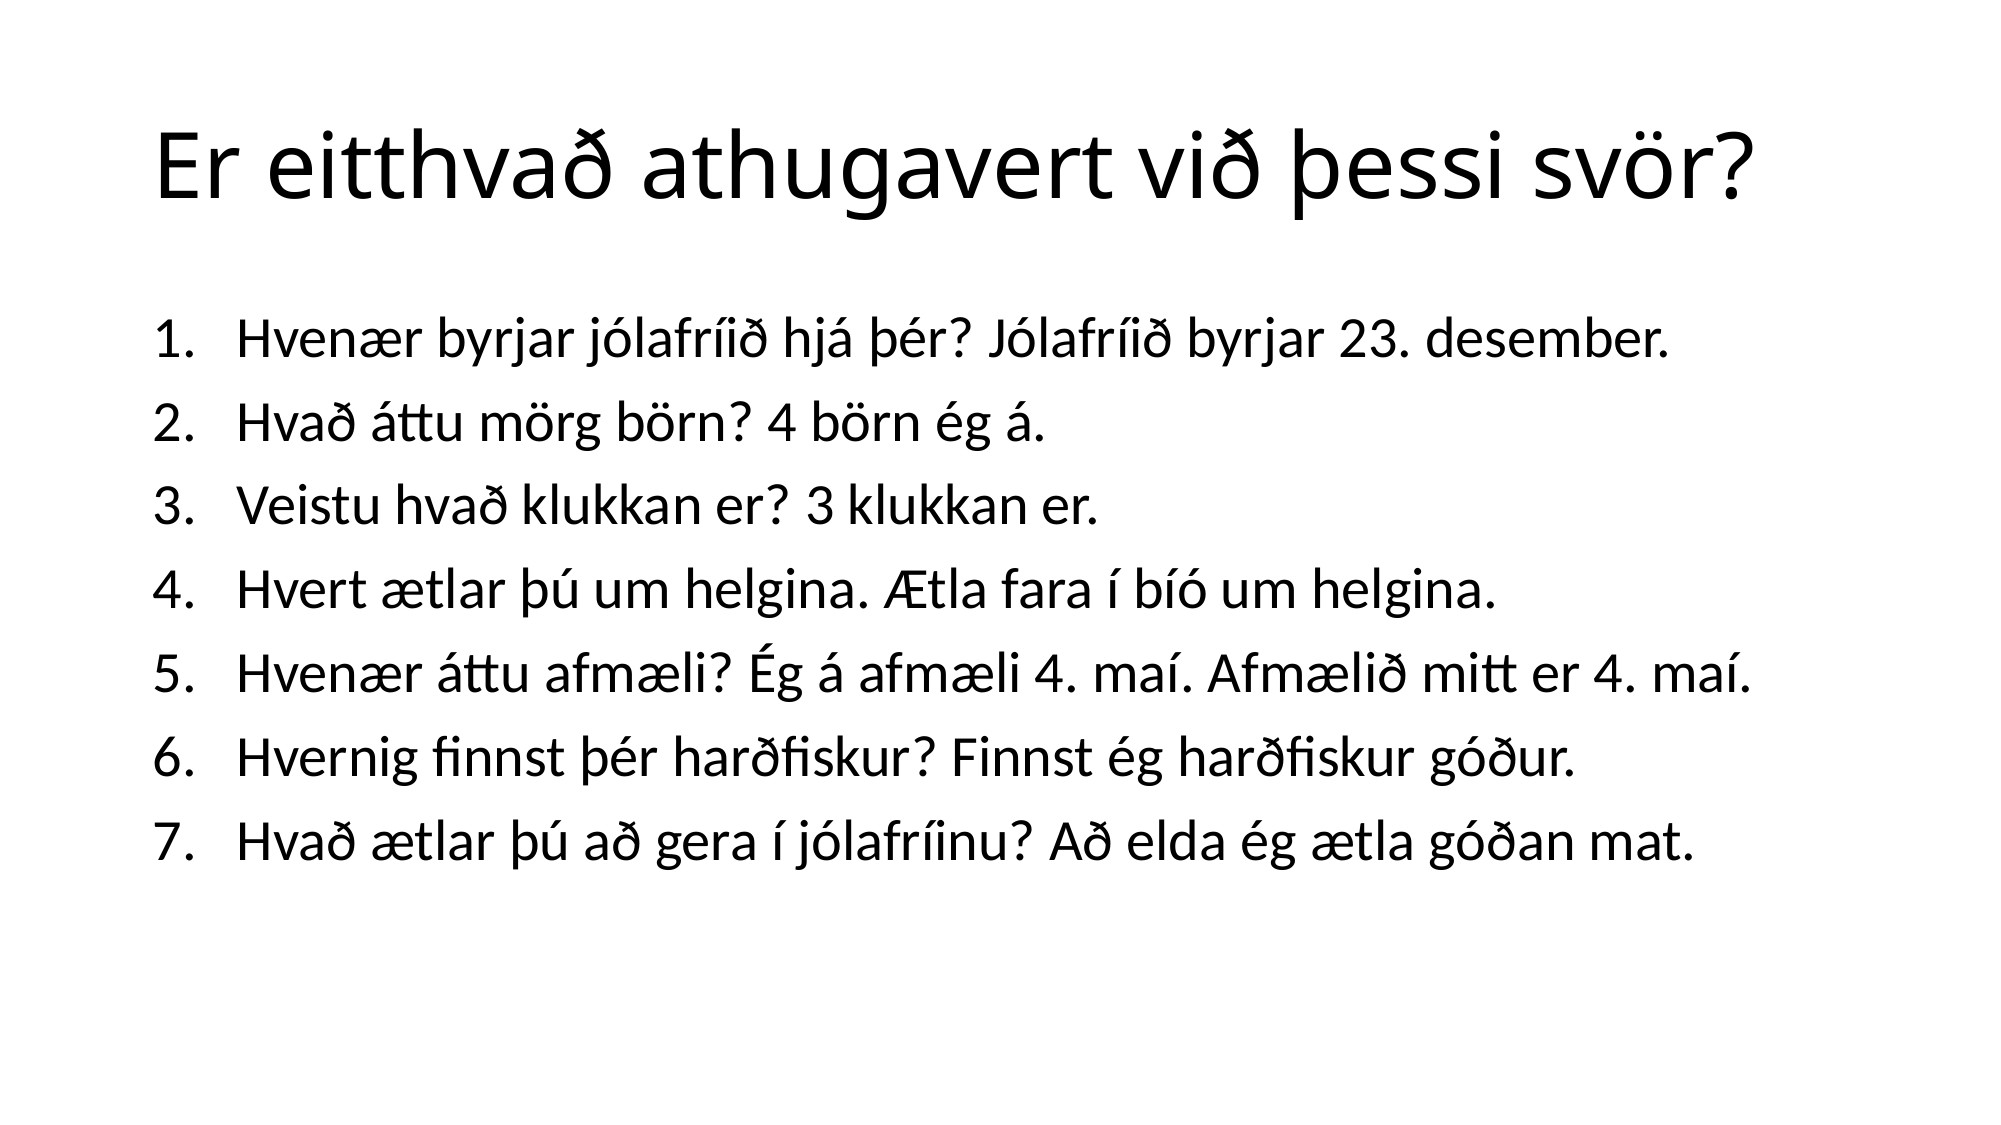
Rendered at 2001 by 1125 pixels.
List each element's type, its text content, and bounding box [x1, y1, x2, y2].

list Hvenær byrjar jólafríið hjá þér? Jólafríið byrjar 23. desember. Hvað áttu mörg börn? 4 börn ég á. Veistu hvað klukkan er? 3 klukkan er. Hvert ætlar þú um helgina. Ætla fara í bíó um helgina. Hvenær áttu afmæli? Ég á afmæli 4. maí. Afmælið mitt er 4. maí. Hvernig finnst þér harðfiskur? Finnst ég harðfiskur góður. Hvað ætlar þú að gera í jólafríinu? Að elda ég ætla góðan mat. [137, 299, 1863, 1014]
title Er eitthvað athugavert við þessi svör? [137, 59, 1863, 278]
